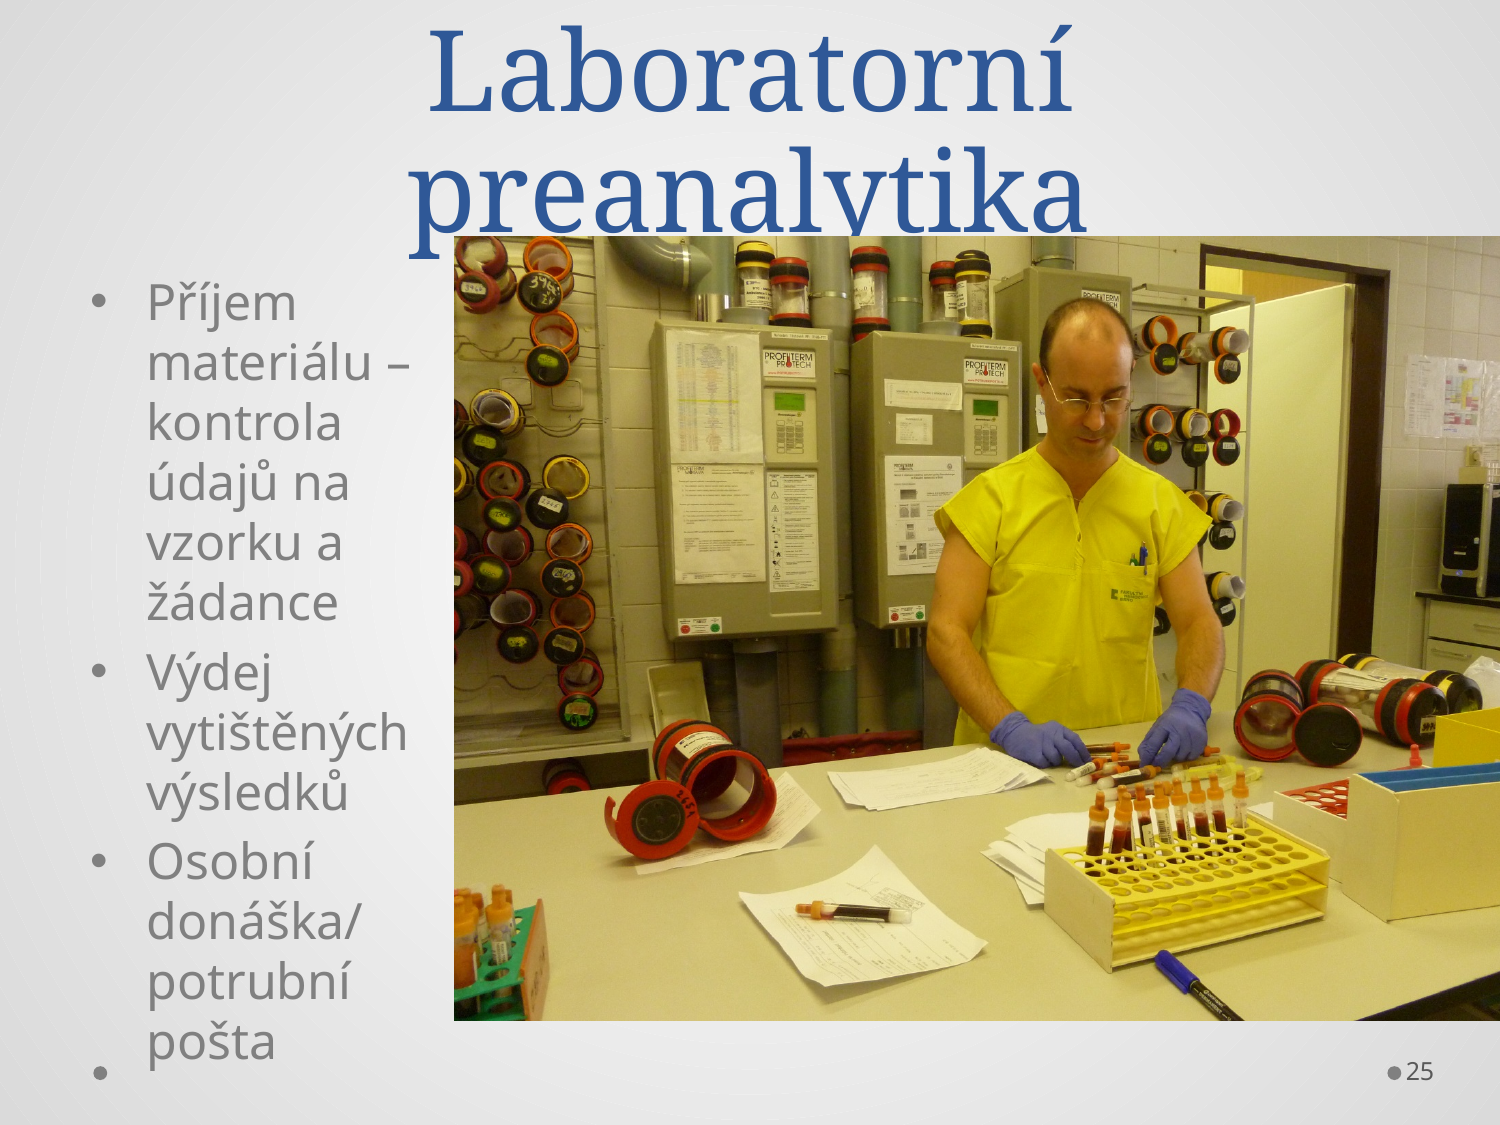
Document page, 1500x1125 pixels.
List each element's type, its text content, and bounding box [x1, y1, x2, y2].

picture [454, 236, 1500, 1021]
title Laboratorní preanalytika [75, 0, 1425, 262]
list Příjem materiálu – kontrola údajů na vzorku a žádance Výdej vytištěných výsledků Osobní donáška/ potrubní pošta [75, 262, 479, 1106]
slide_number 25 [1401, 1042, 1494, 1103]
